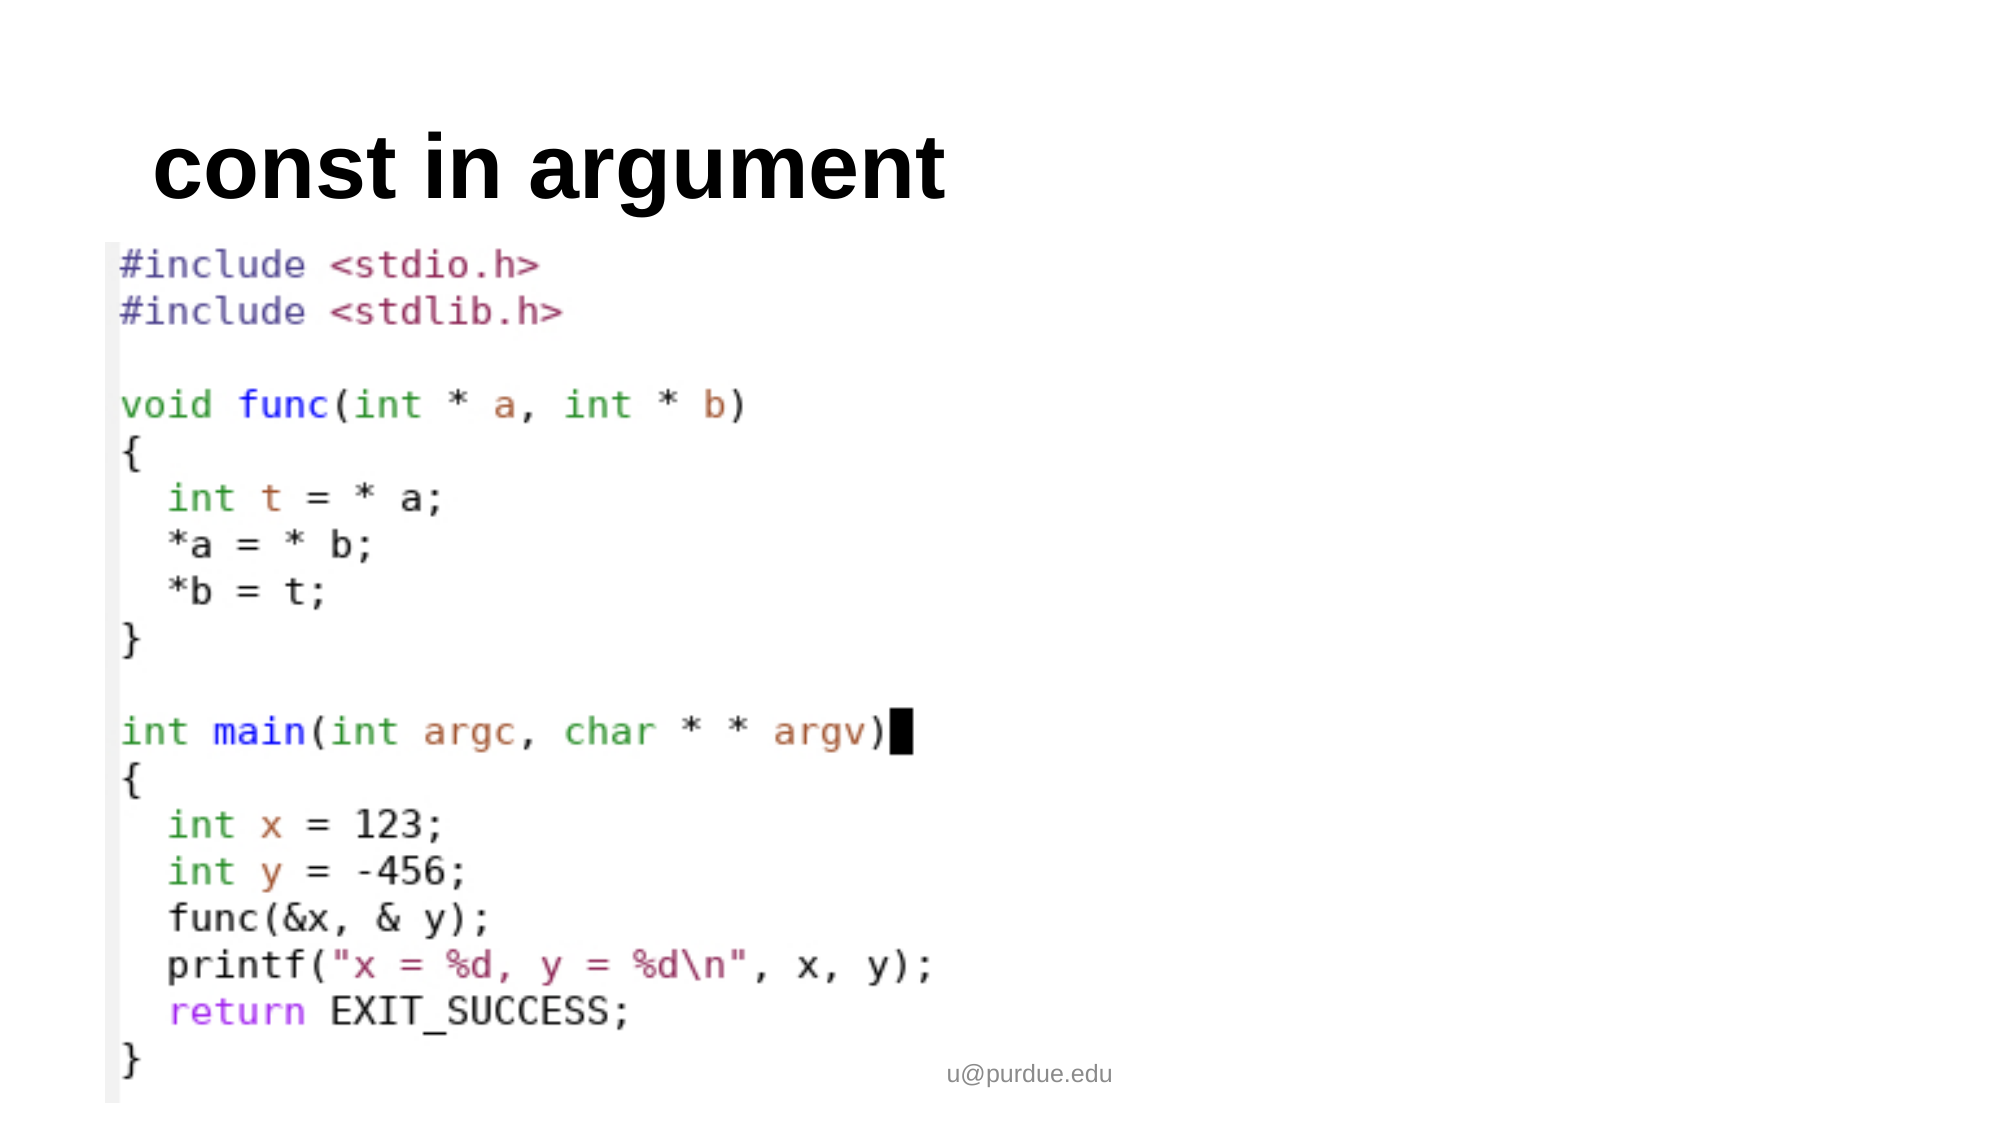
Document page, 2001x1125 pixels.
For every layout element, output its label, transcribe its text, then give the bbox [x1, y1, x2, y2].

picture [104, 242, 945, 1103]
footer yunglu@purdue.edu [945, 1042, 1338, 1103]
title const in argument [137, 59, 1863, 278]
